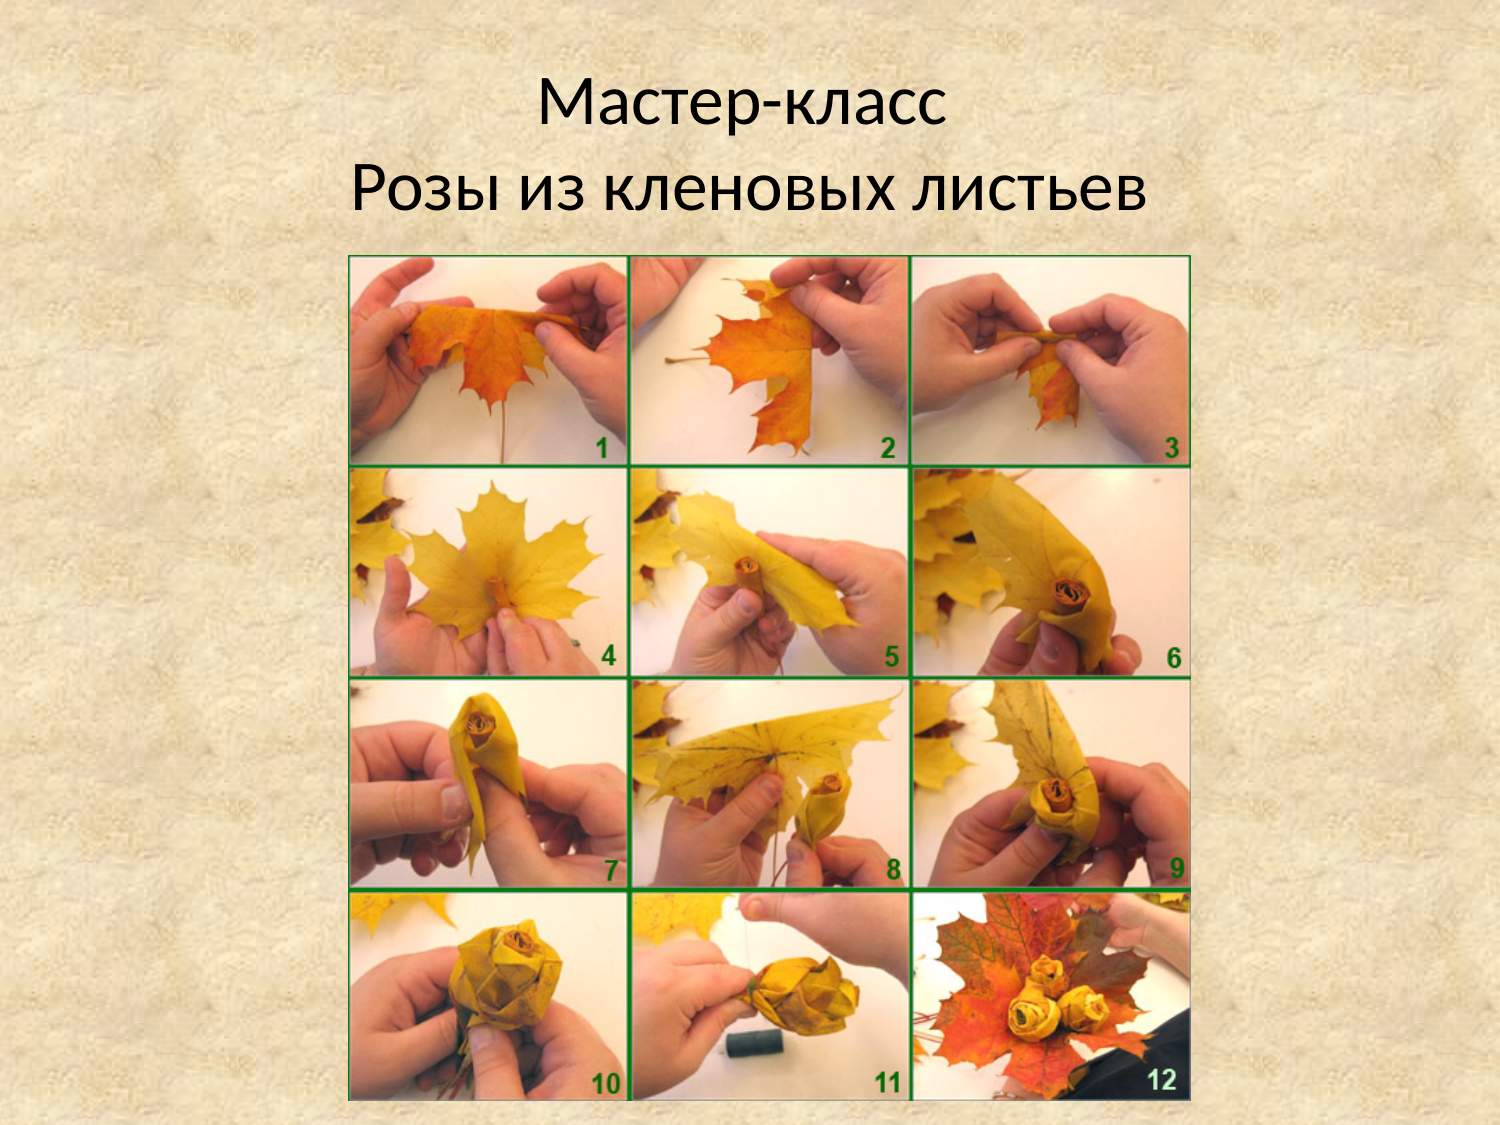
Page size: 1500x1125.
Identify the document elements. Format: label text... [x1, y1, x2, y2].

picture [0, 0, 1500, 1125]
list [348, 255, 1191, 1101]
title Мастер-класс Розы из кленовых листьев [75, 45, 1425, 233]
